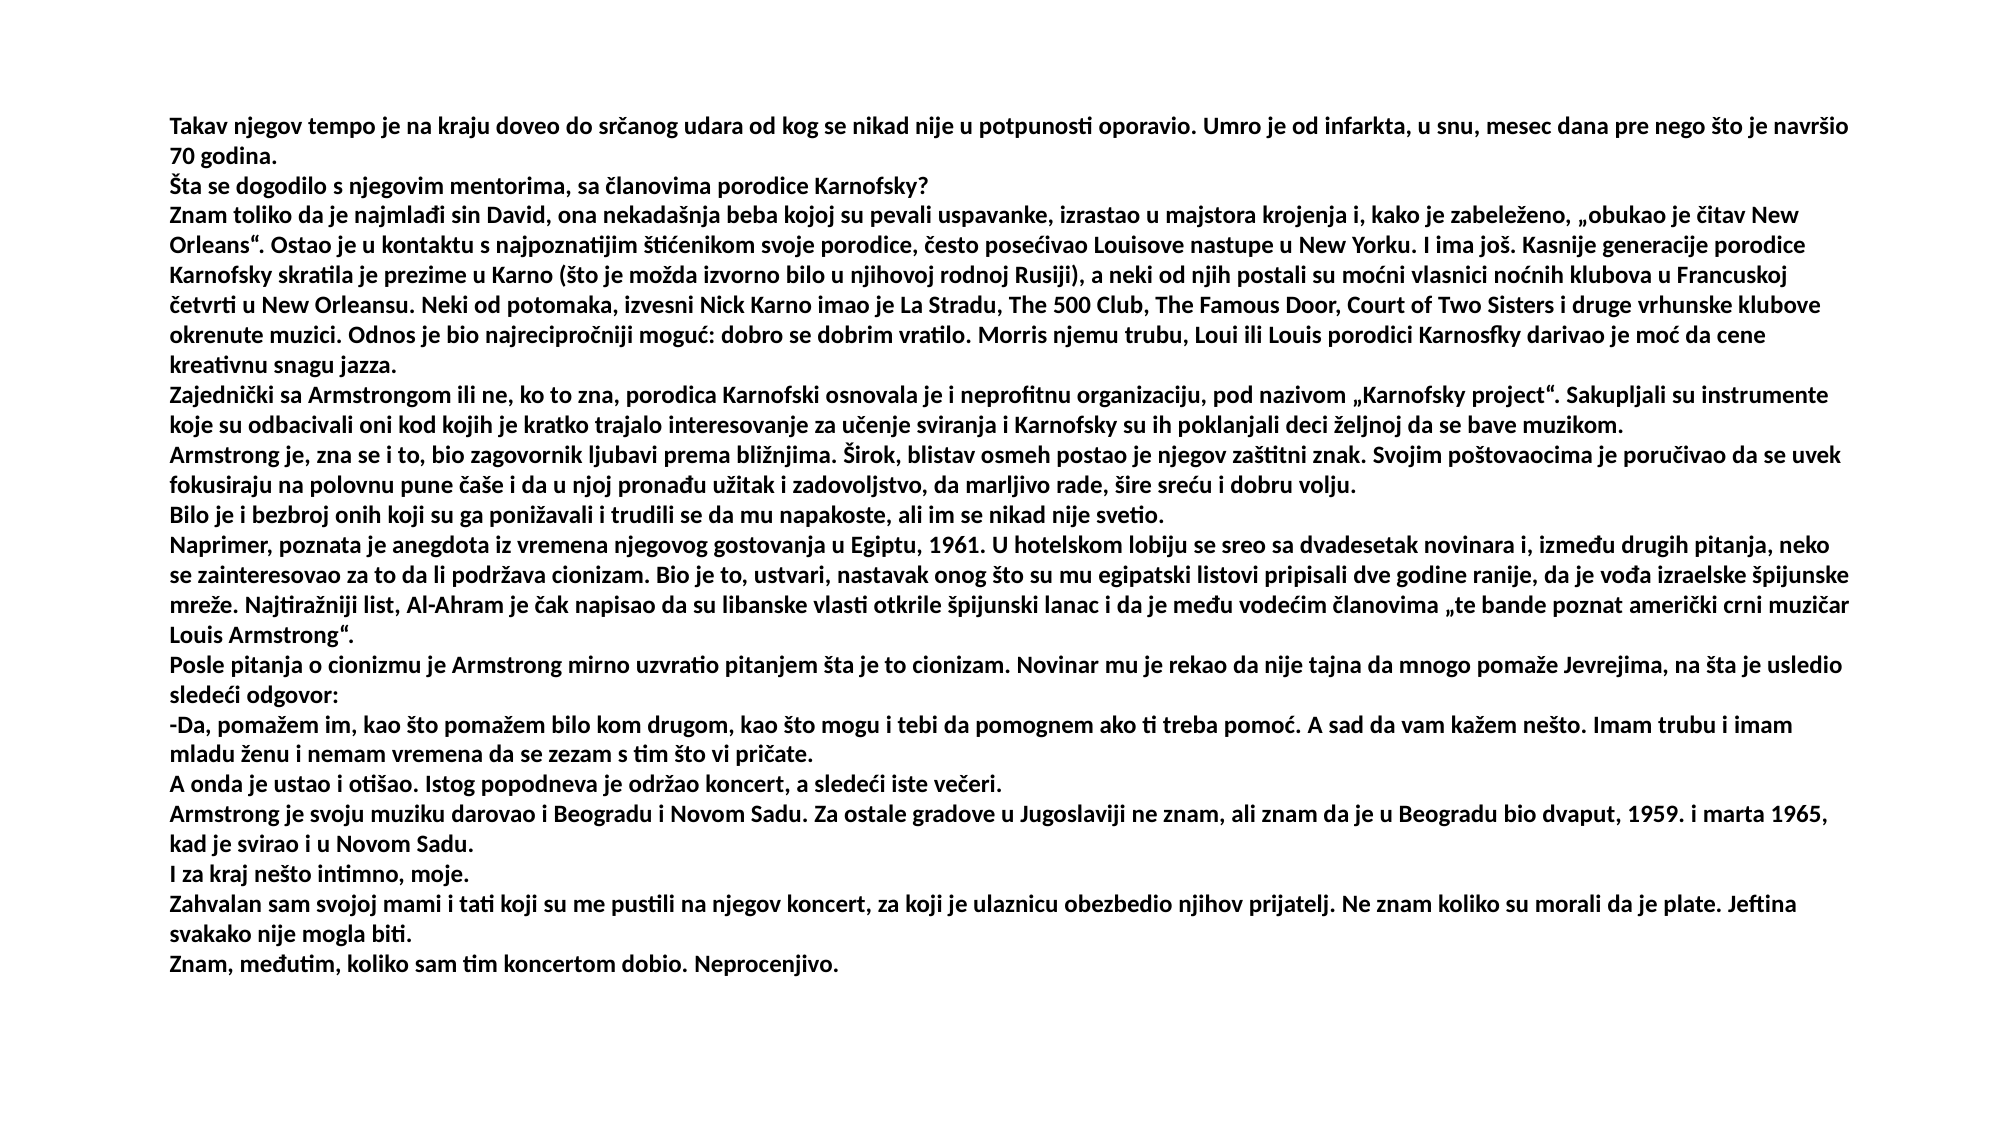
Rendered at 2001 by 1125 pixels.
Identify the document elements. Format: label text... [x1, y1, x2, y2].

text_box Takav njegov tempo je na kraju doveo do srčanog udara od kog se nikad nije u potpunosti oporavio. Umro je od infarkta, u snu, mesec dana pre nego što je navršio 70 godina. Šta se dogodilo s njegovim mentorima, sa članovima porodice Karnofsky? Znam toliko da je najmlađi sin David, ona nekadašnja beba kojoj su pevali uspavanke, izrastao u majstora krojenja i, kako je zabeleženo, „obukao je čitav New Orleans“. Ostao je u kontaktu s najpoznatijim štićenikom svoje porodice, često posećivao Louisove nastupe u New Yorku. I ima još. Kasnije generacije porodice Karnofsky skratila je prezime u Karno (što je možda izvorno bilo u njihovoj rodnoj Rusiji), a neki od njih postali su moćni vlasnici noćnih klubova u Francuskoj četvrti u New Orleansu. Neki od potomaka, izvesni Nick Karno imao je La Stradu, The 500 Club, The Famous Door, Court of Two Sisters i druge vrhunske klubove okrenute muzici. Odnos je bio najrecipročniji moguć: dobro se dobrim vratilo. Morris njemu trubu, Loui ili Louis porodici Karnosfky darivao je moć da cene kreativnu snagu jazza. Zajednički sa Armstrongom ili ne, ko to zna, porodica Karnofski osnovala je i neprofitnu organizaciju, pod nazivom „Karnofsky project“. Sakupljali su instrumente koje su odbacivali oni kod kojih je kratko trajalo interesovanje za učenje sviranja i Karnofsky su ih poklanjali deci željnoj da se bave muzikom. Armstrong je, zna se i to, bio zagovornik ljubavi prema bližnjima. Širok, blistav osmeh postao je njegov zaštitni znak. Svojim poštovaocima je poručivao da se uvek fokusiraju na polovnu pune čaše i da u njoj pronađu užitak i zadovoljstvo, da marljivo rade, šire sreću i dobru volju. Bilo je i bezbroj onih koji su ga ponižavali i trudili se da mu napakoste, ali im se nikad nije svetio. Naprimer, poznata je anegdota iz vremena njegovog gostovanja u Egiptu, 1961. U hotelskom lobiju se sreo sa dvadesetak novinara i, između drugih pitanja, neko se zainteresovao za to da li podržava cionizam. Bio je to, ustvari, nastavak onog što su mu egipatski listovi pripisali dve godine ranije, da je vođa izraelske špijunske mreže. Najtiražniji list, Al-Ahram je čak napisao da su libanske vlasti otkrile špijunski lanac i da je među vodećim članovima „te bande poznat američki crni muzičar Louis Armstrong“. Posle pitanja o cionizmu je Armstrong mirno uzvratio pitanjem šta je to cionizam. Novinar mu je rekao da nije tajna da mnogo pomaže Jevrejima, na šta je usledio sledeći odgovor: -Da, pomažem im, kao što pomažem bilo kom drugom, kao što mogu i tebi da pomognem ako ti treba pomoć. A sad da vam kažem nešto. Imam trubu i imam mladu ženu i nemam vremena da se zezam s tim što vi pričate. A onda je ustao i otišao. Istog popodneva je održao koncert, a sledeći iste večeri. Armstrong je svoju muziku darovao i Beogradu i Novom Sadu. Za ostale gradove u Jugoslaviji ne znam, ali znam da je u Beogradu bio dvaput, 1959. i marta 1965, kad je svirao i u Novom Sadu. I za kraj nešto intimno, moje. Zahvalan sam svojoj mami i tati koji su me pustili na njegov koncert, za koji je ulaznicu obezbedio njihov prijatelj. Ne znam koliko su morali da je plate. Jeftina svakako nije mogla biti. Znam, međutim, koliko sam tim koncertom dobio. Neprocenjivo. [154, 101, 1870, 985]
